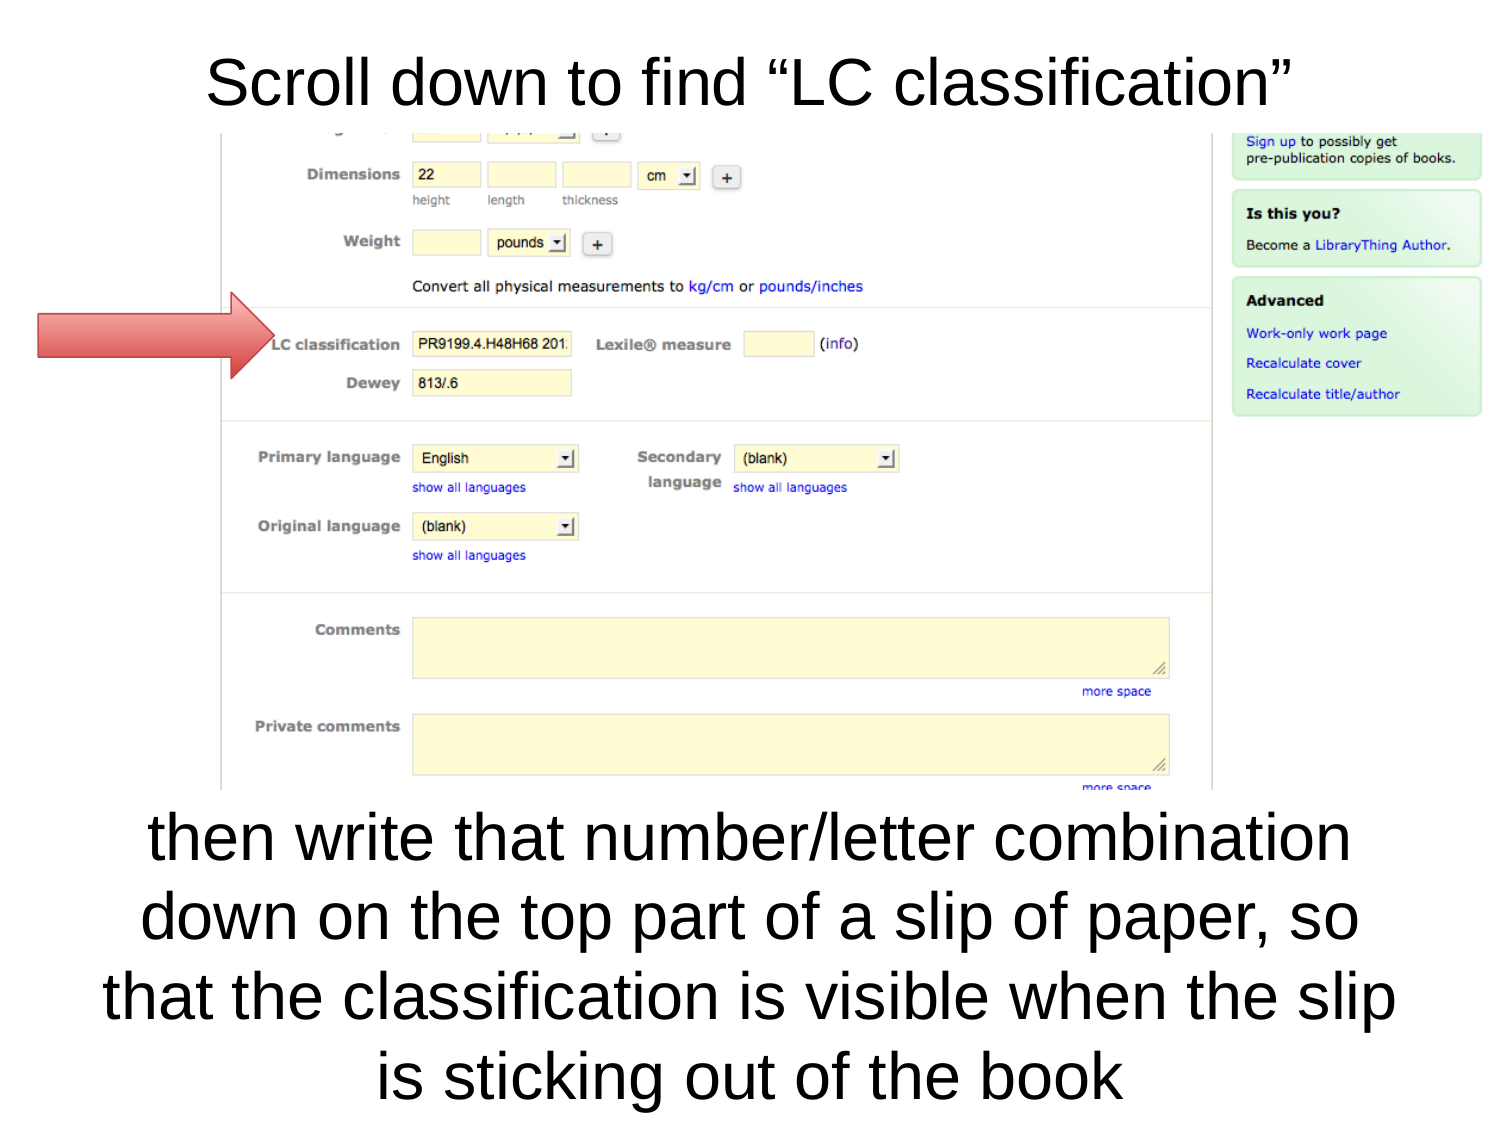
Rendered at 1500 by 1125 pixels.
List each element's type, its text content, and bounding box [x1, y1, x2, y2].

title Scroll down to find “LC classification” [112, 0, 1388, 133]
text_box then write that number/letter combination down on the top part of a slip of paper, so that the classification is visible when the slip is sticking out of the book [71, 785, 1431, 1121]
text_box [38, 292, 275, 379]
text_box [0, 133, 1500, 790]
